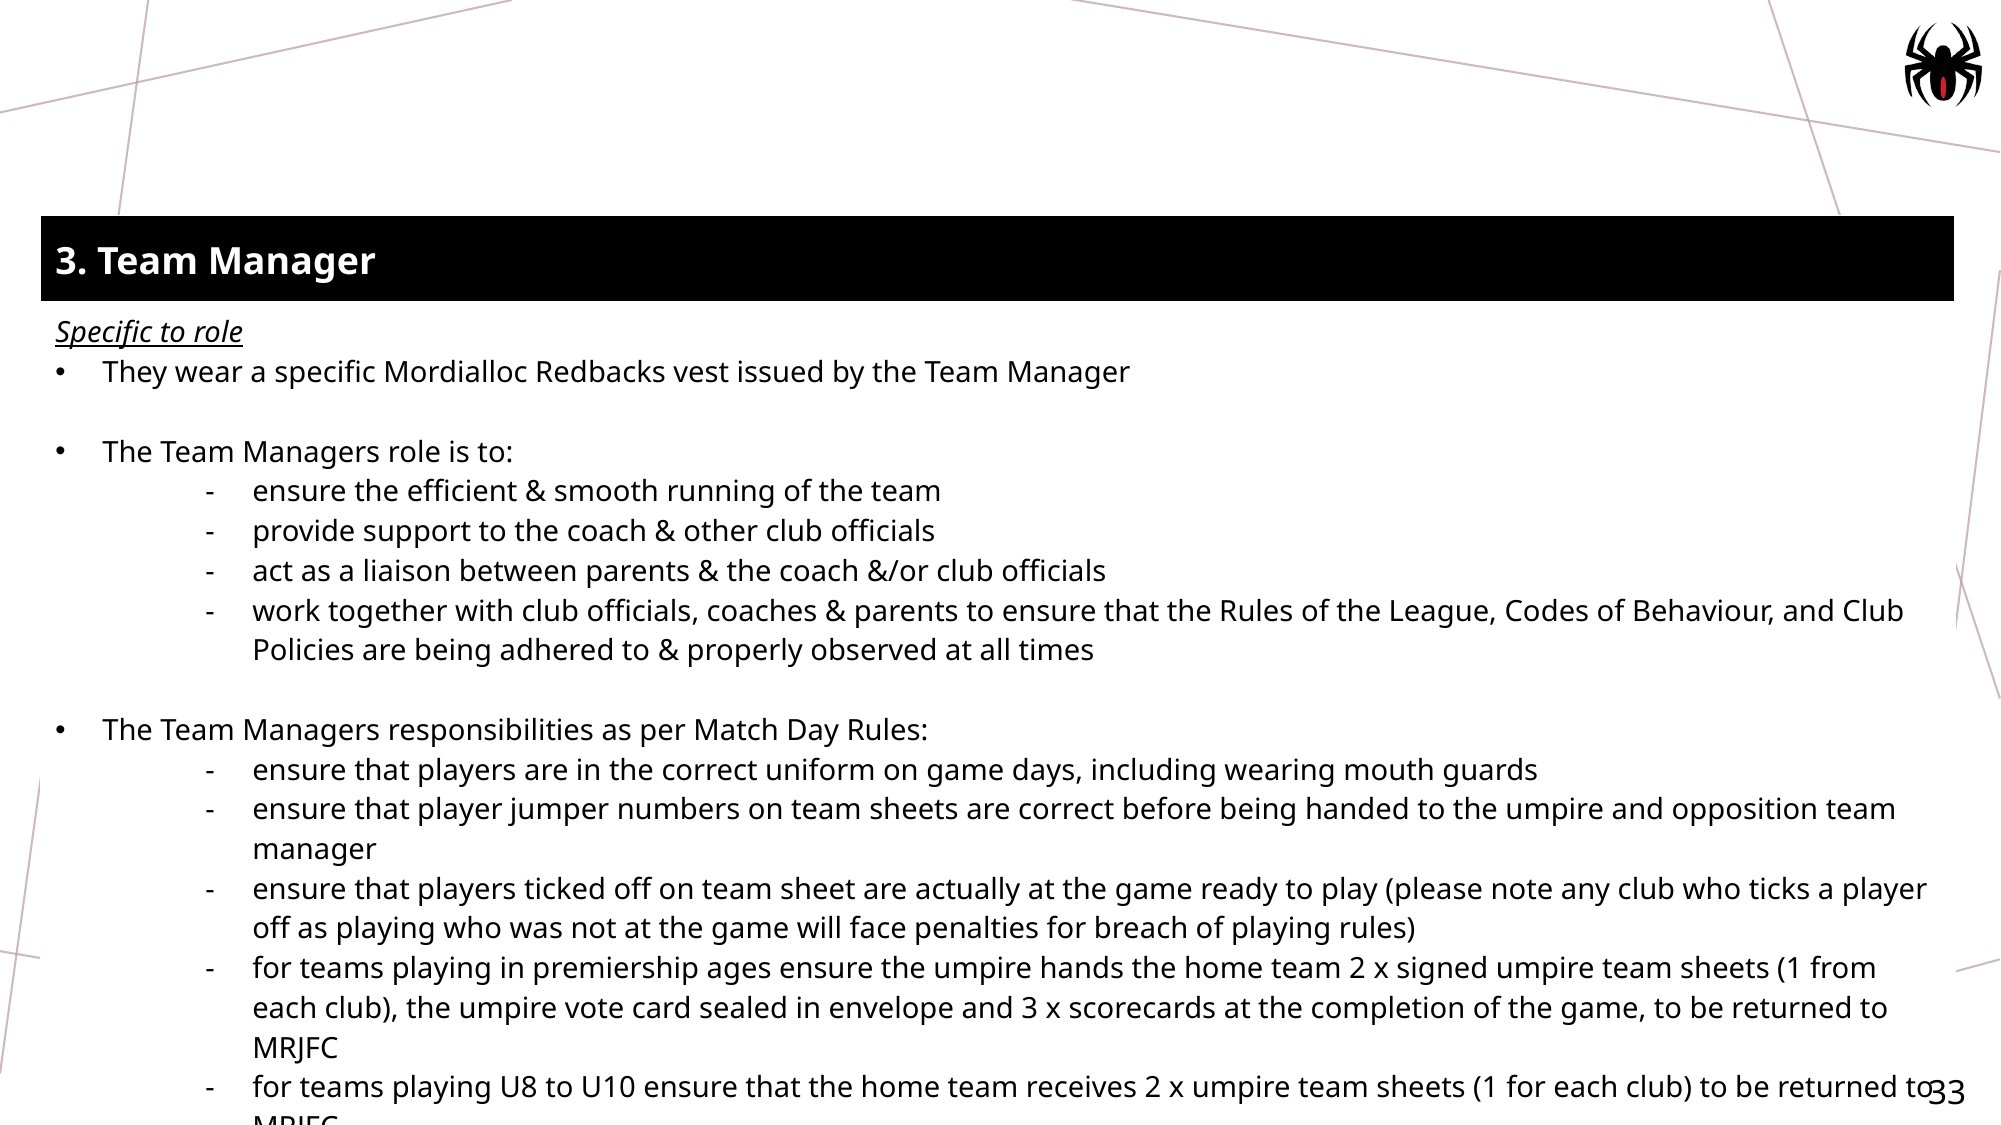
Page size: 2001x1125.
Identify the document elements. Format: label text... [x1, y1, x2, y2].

text_box ‹#› [1913, 1063, 2000, 1124]
table_header 3. Team Manager [41, 216, 1954, 301]
table_cell Specific to role They wear a specific Mordialloc Redbacks vest issued by the Team Manager The Team Managers role is to: ensure the efficient & smooth running of the team provide support to the coach & other club officials act as a liaison between parents & the coach &/or club officials work together with club officials, coaches & parents to ensure that the Rules of the League, Codes of Behaviour, and Club Policies are being adhered to & properly observed at all times The Team Managers responsibilities as per Match Day Rules: ensure that players are in the correct uniform on game days, including wearing mouth guards ensure that player jumper numbers on team sheets are correct before being handed to the umpire and opposition team manager ensure that players ticked off on team sheet are actually at the game ready to play (please note any club who ticks a player off as playing who was not at the game will face penalties for breach of playing rules) for teams playing in premiership ages ensure the umpire hands the home team 2 x signed umpire team sheets (1 from each club), the umpire vote card sealed in envelope and 3 x scorecards at the completion of the game, to be returned to MRJFC for teams playing U8 to U10 ensure that the home team receives 2 x umpire team sheets (1 for each club) to be returned to MRJFC Continued… [41, 307, 1954, 1125]
picture [1901, 20, 1984, 109]
